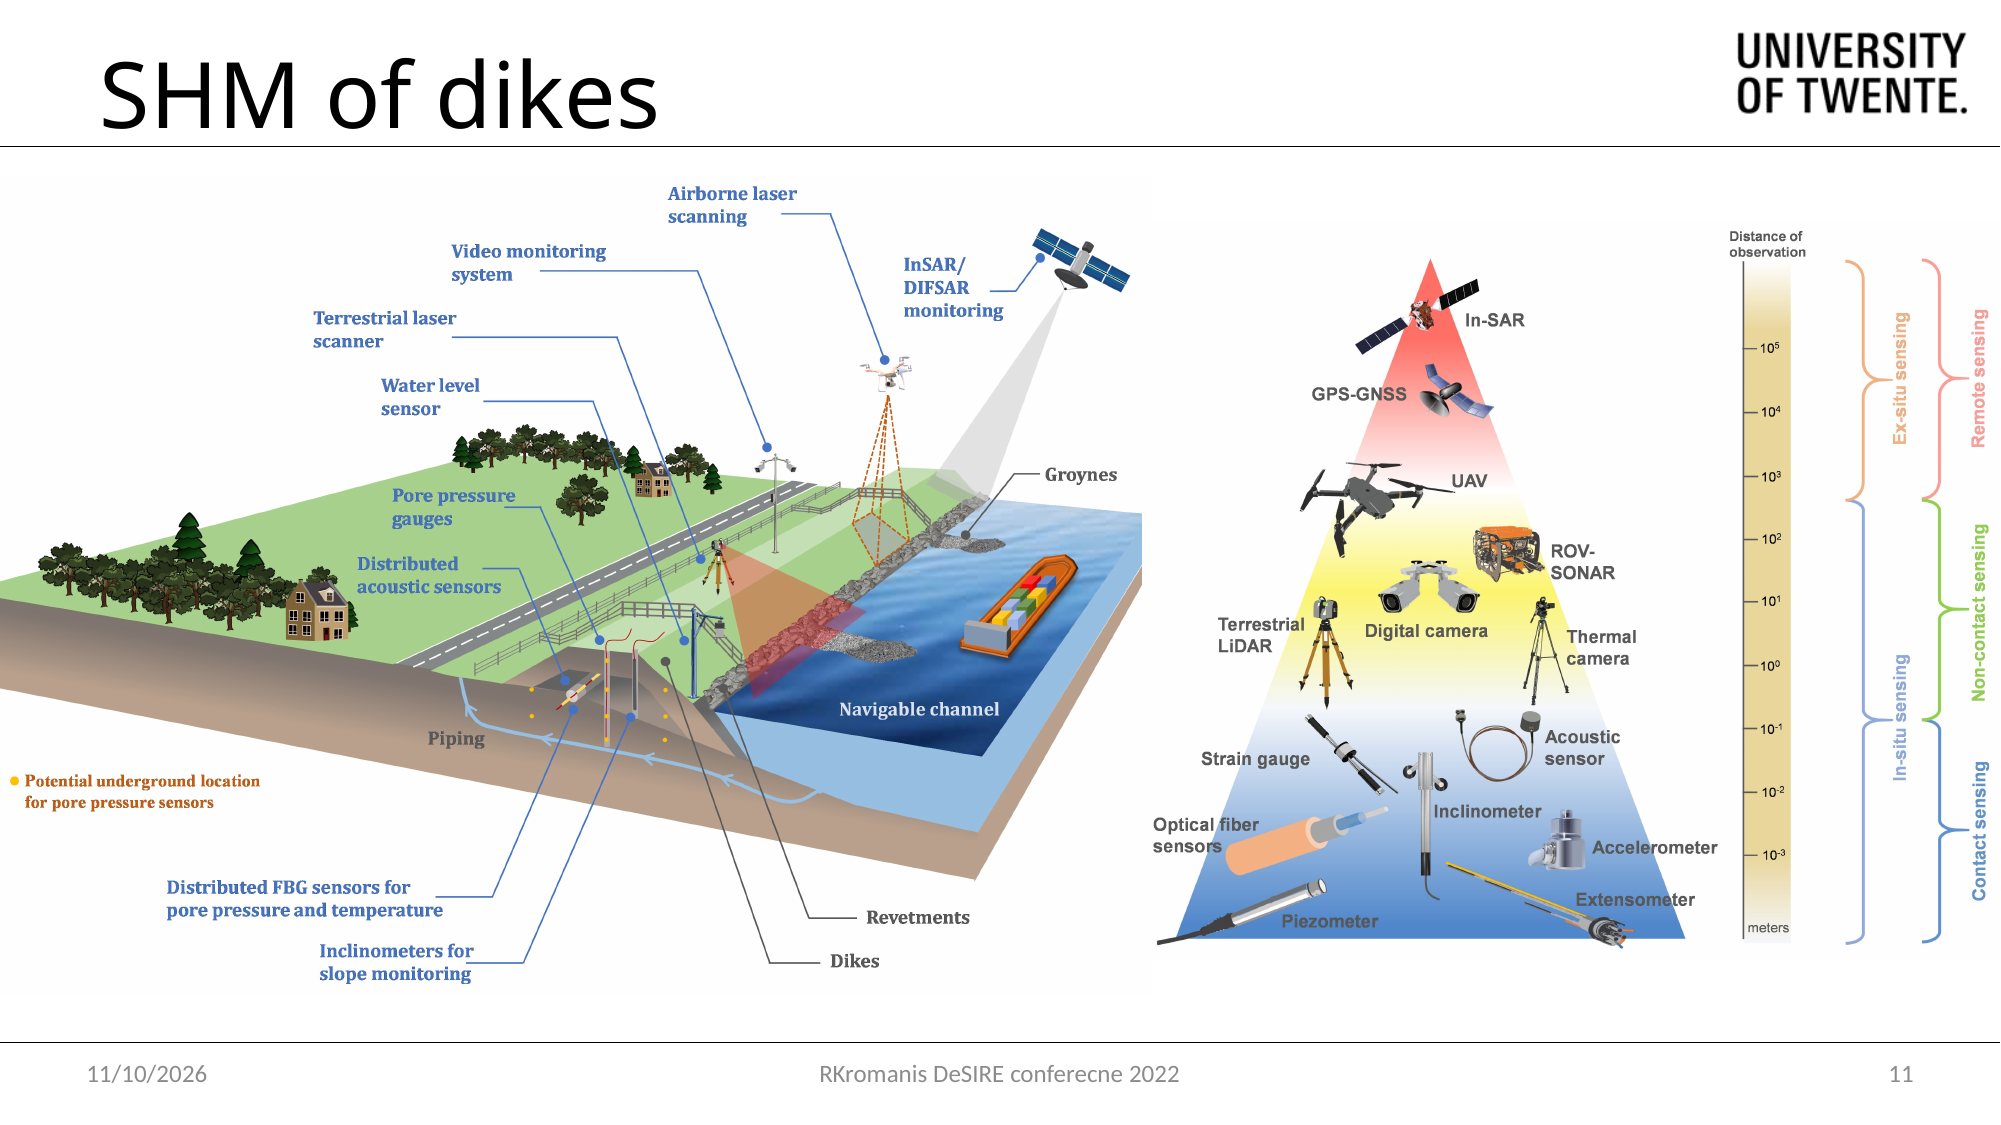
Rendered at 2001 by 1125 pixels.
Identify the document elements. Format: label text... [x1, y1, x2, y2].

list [1142, 222, 2000, 960]
picture [1704, 0, 2000, 146]
slide_number 11 [1622, 1042, 1929, 1103]
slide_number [71, 1042, 377, 1103]
footer RKromanis DeSIRE conferecne 2022 [377, 1042, 1622, 1103]
picture [0, 175, 1152, 996]
title SHM of dikes [85, 41, 1705, 147]
